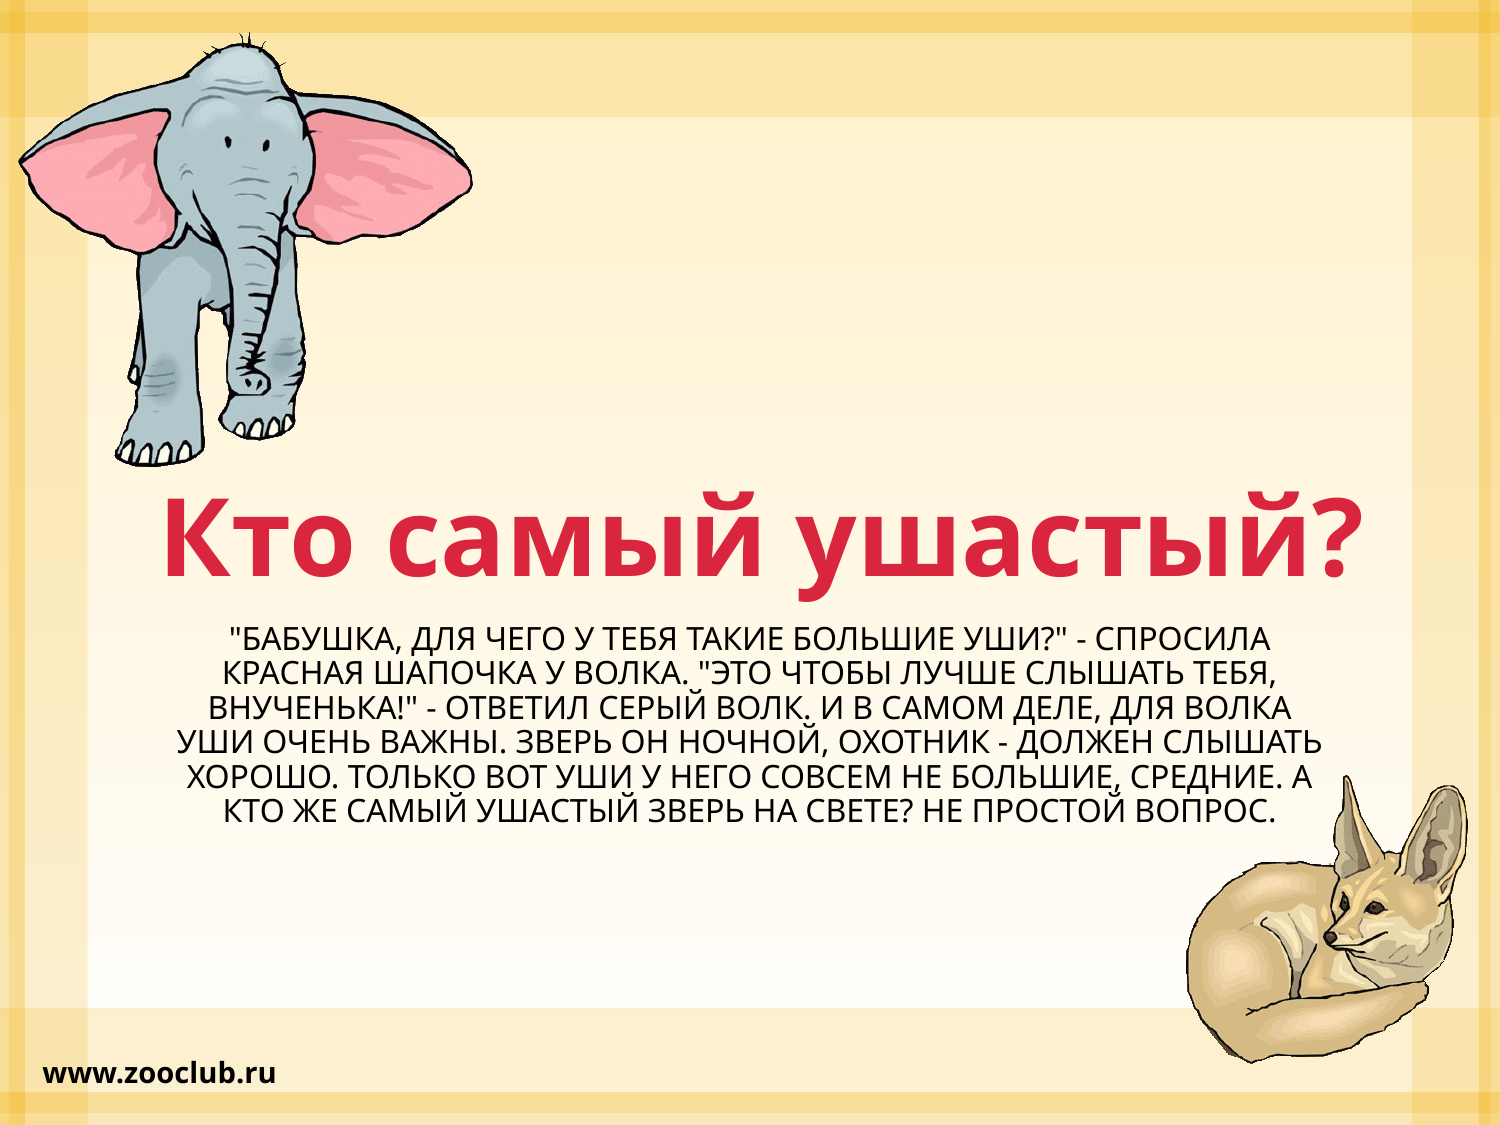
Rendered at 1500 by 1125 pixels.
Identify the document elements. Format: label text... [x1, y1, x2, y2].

title Кто самый ушастый? [100, 444, 1424, 608]
picture [1153, 774, 1500, 1087]
subtitle "Бабушка, для чего у тебя такие большие уши?" - спросила Красная Шапочка у Волка. "Это чтобы лучше слышать тебя, внученька!" - ответил Серый Волк. И в самом деле, для волка уши очень важны. Зверь он ночной, охотник - должен слышать хорошо. Только вот уши у него совсем не большие, средние. А кто же самый ушастый зверь на свете? Не простой вопрос. [159, 615, 1341, 846]
text_box www.zooclub.ru [27, 1046, 292, 1097]
picture [0, 30, 473, 486]
